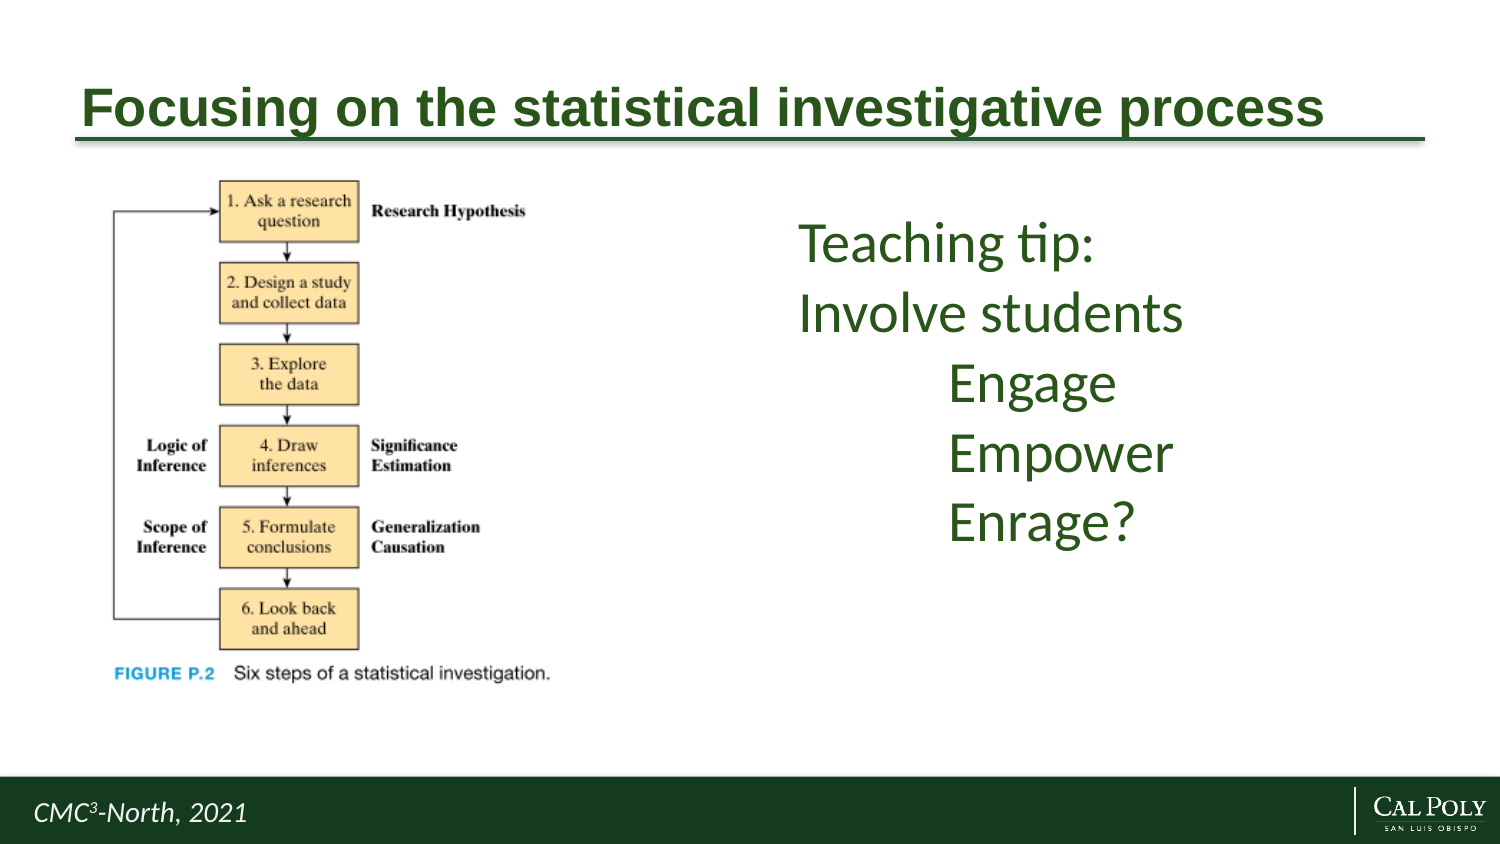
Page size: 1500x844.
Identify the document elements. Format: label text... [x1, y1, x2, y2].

picture [69, 174, 731, 690]
text_box Teaching tip: Involve students Engage Empower Enrage? [783, 196, 1272, 657]
picture [1360, 782, 1500, 839]
title Focusing on the statistical investigative process [66, 0, 1345, 149]
